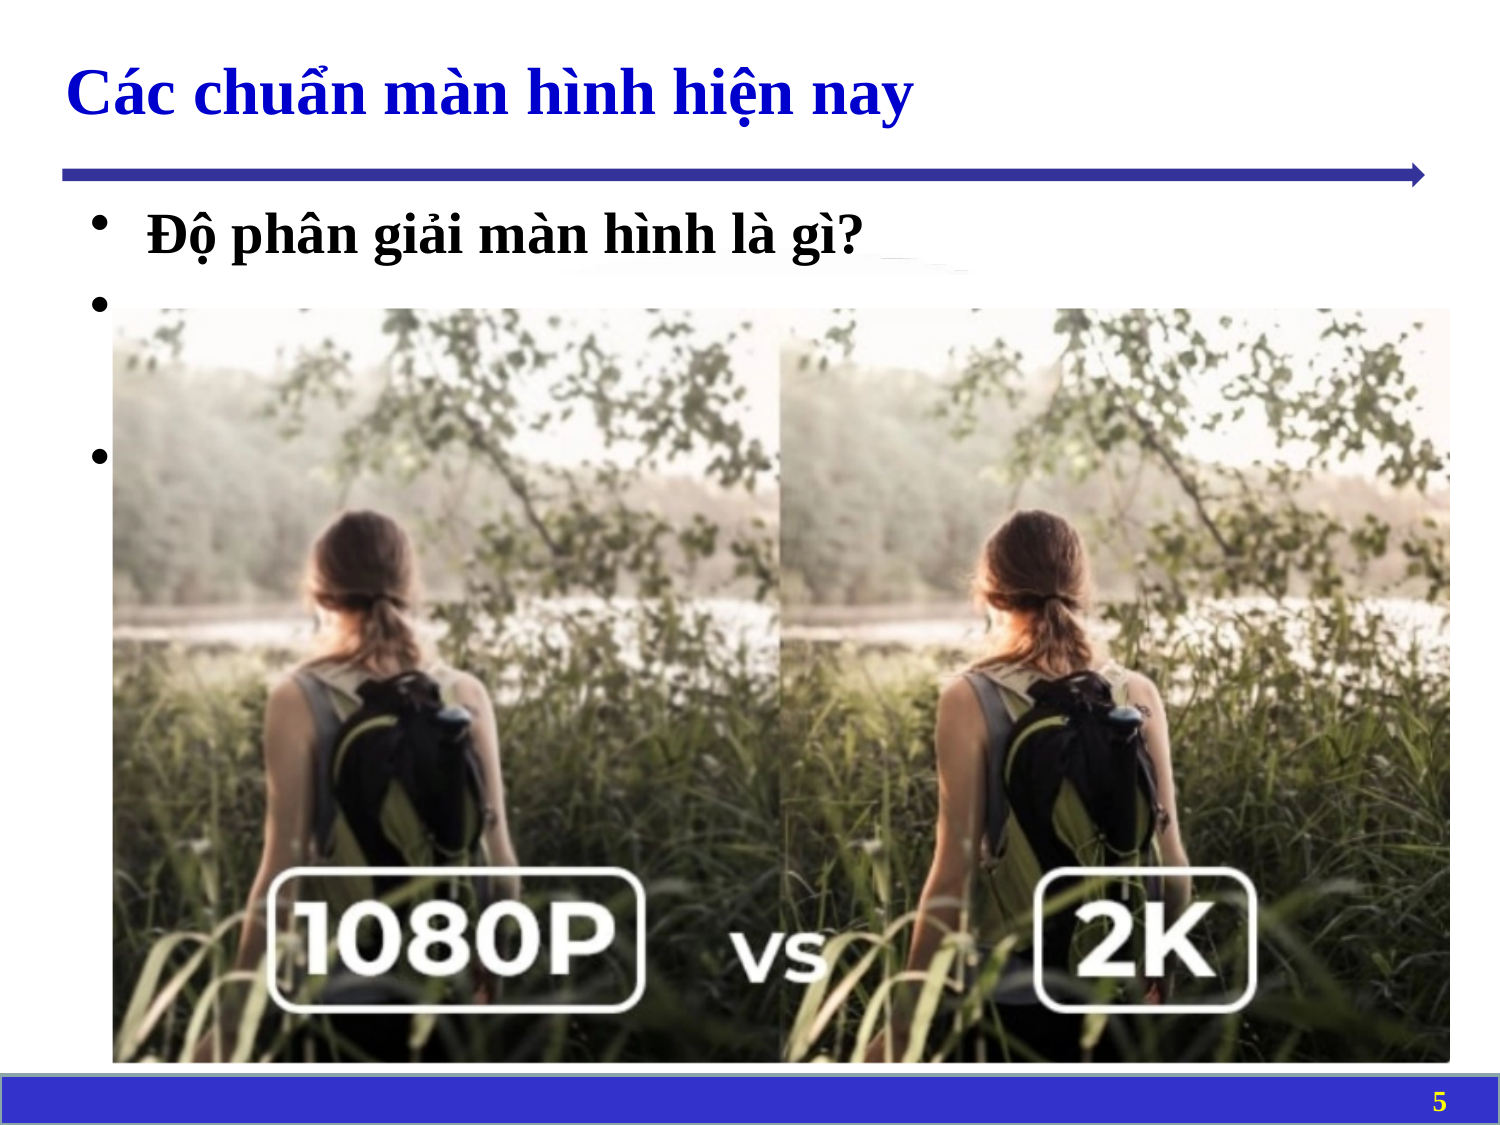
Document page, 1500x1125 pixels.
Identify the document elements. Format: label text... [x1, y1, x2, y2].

footer [362, 1075, 951, 1125]
title Các chuẩn màn hình hiện nay [50, 0, 1438, 175]
picture [112, 274, 1451, 1067]
slide_number 5 [1174, 1074, 1463, 1125]
list Độ phân giải màn hình là gì? Độ phân giải càng cao thì càng có nhiều điểm ảnh, hình ảnh càng chi tiết và sắc nét hơn. độ phân giải lớn không phải luôn luôn đồng nghĩa với việc hình ảnh hiển thị càng chi tiết. Thật ra yếu tố này còn phụ thuộc vào rất nhiều các yếu tố khác nhau. Như kích thước màn hình, kích thước điểm ảnh, công nghệ màn hình… [75, 187, 1450, 1050]
